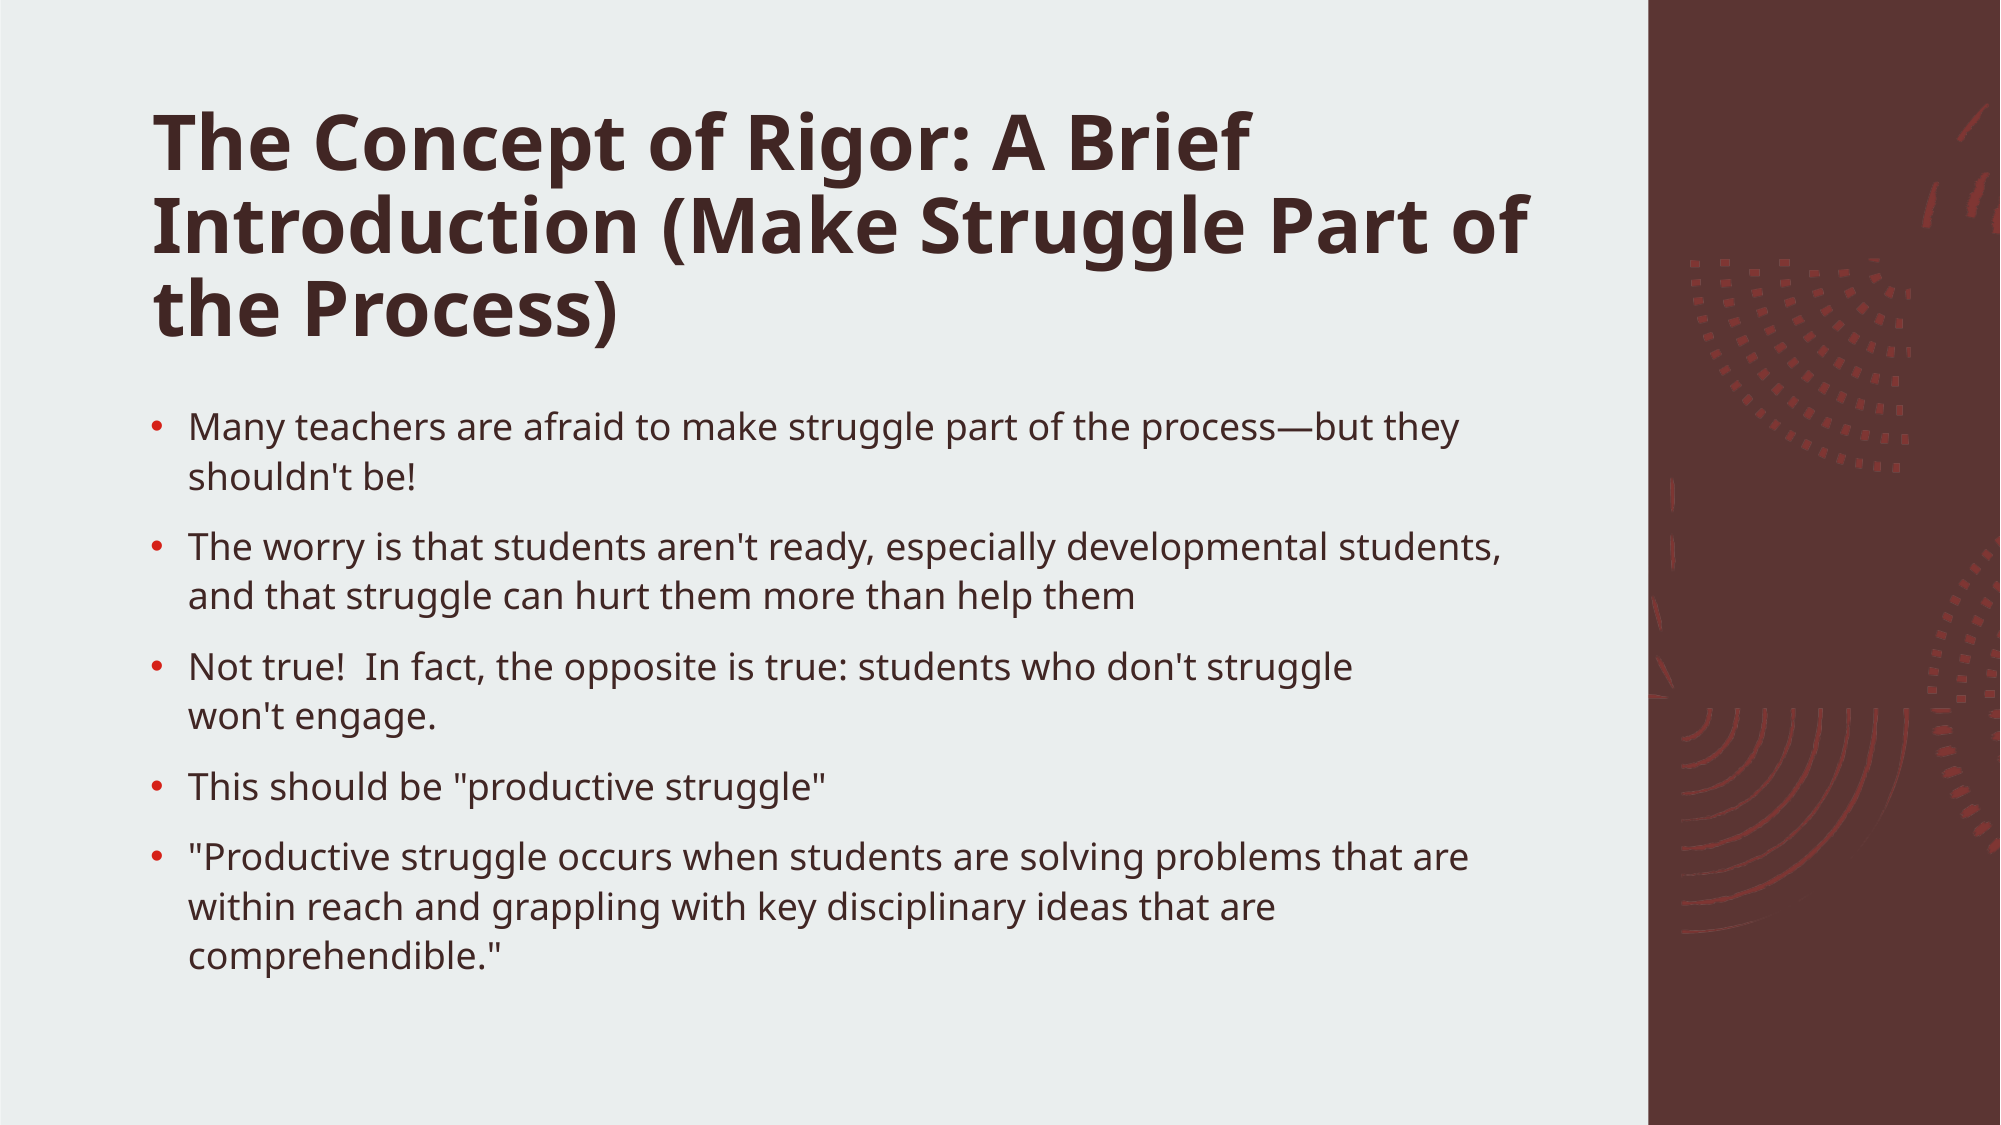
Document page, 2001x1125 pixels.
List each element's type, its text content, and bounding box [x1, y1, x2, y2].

title The Concept of Rigor: A Brief Introduction (Make Struggle Part of the Process) [137, 91, 1575, 365]
text_box [1647, 0, 2000, 1125]
list Many teachers are afraid to make struggle part of the process—but they shouldn't be! The worry is that students aren't ready, especially developmental students, and that struggle can hurt them more than help them Not true! In fact, the opposite is true: students who don't struggle won't engage. This should be "productive struggle" "Productive struggle occurs when students are solving problems that are within reach and grappling with key disciplinary ideas that are comprehendible." [135, 391, 1573, 1003]
text_box [0, 0, 1647, 1125]
